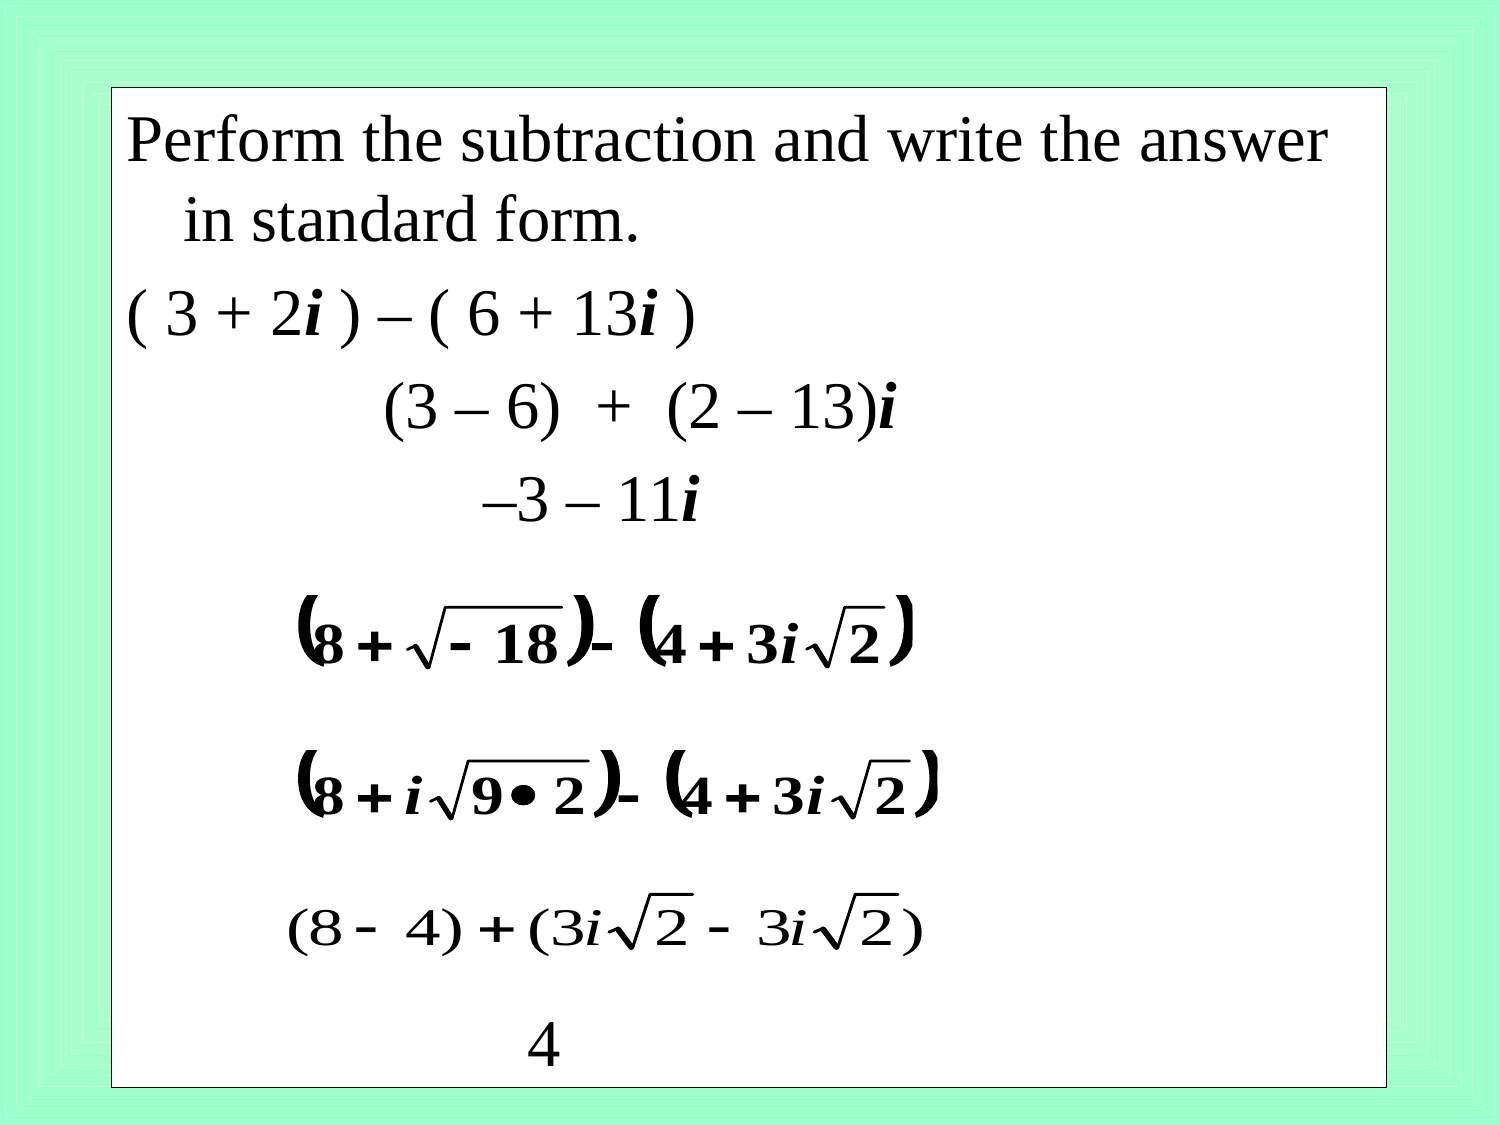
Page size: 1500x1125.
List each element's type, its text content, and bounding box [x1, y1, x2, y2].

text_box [287, 749, 938, 838]
list Perform the subtraction and write the answer in standard form. ( 3 + 2i ) – ( 6 + 13i ) (3 – 6) + (2 – 13)i –3 – 11i [111, 87, 1387, 1088]
text_box 4 [512, 992, 1363, 1088]
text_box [287, 595, 913, 688]
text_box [276, 882, 935, 968]
